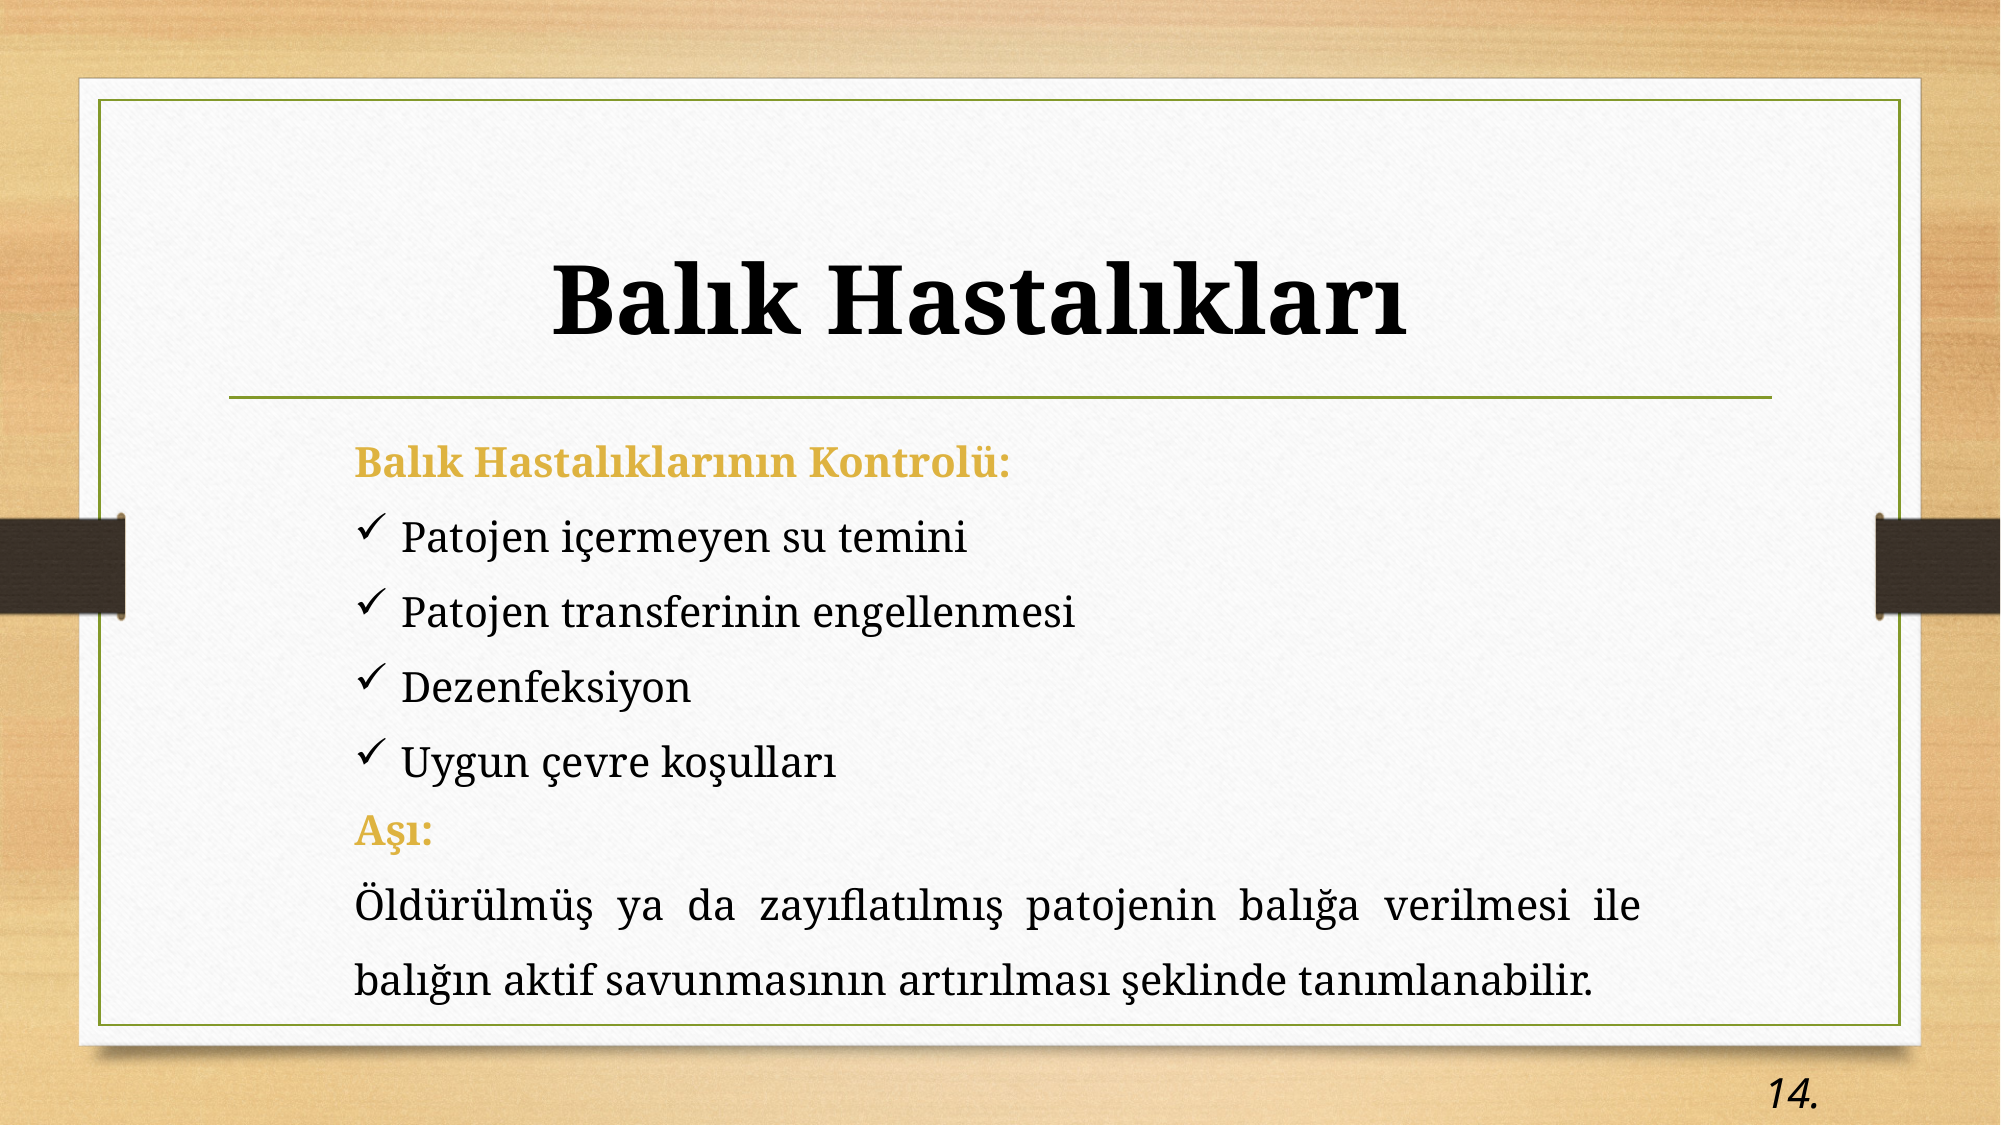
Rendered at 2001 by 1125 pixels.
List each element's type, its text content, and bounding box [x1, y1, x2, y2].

text_box 14. Hafta [1749, 1059, 1880, 1125]
picture [0, 0, 2001, 1125]
text_box Balık Hastalıkları [224, 207, 1735, 385]
text_box Aşı: Öldürülmüş ya da zayıflatılmış patojenin balığa verilmesi ile balığın aktif savunmasının artırılması şeklinde tanımlanabilir. [339, 771, 1657, 1011]
text_box Balık Hastalıklarının Kontrolü: Patojen içermeyen su temini Patojen transferinin engellenmesi Dezenfeksiyon Uygun çevre koşulları [339, 402, 1536, 771]
